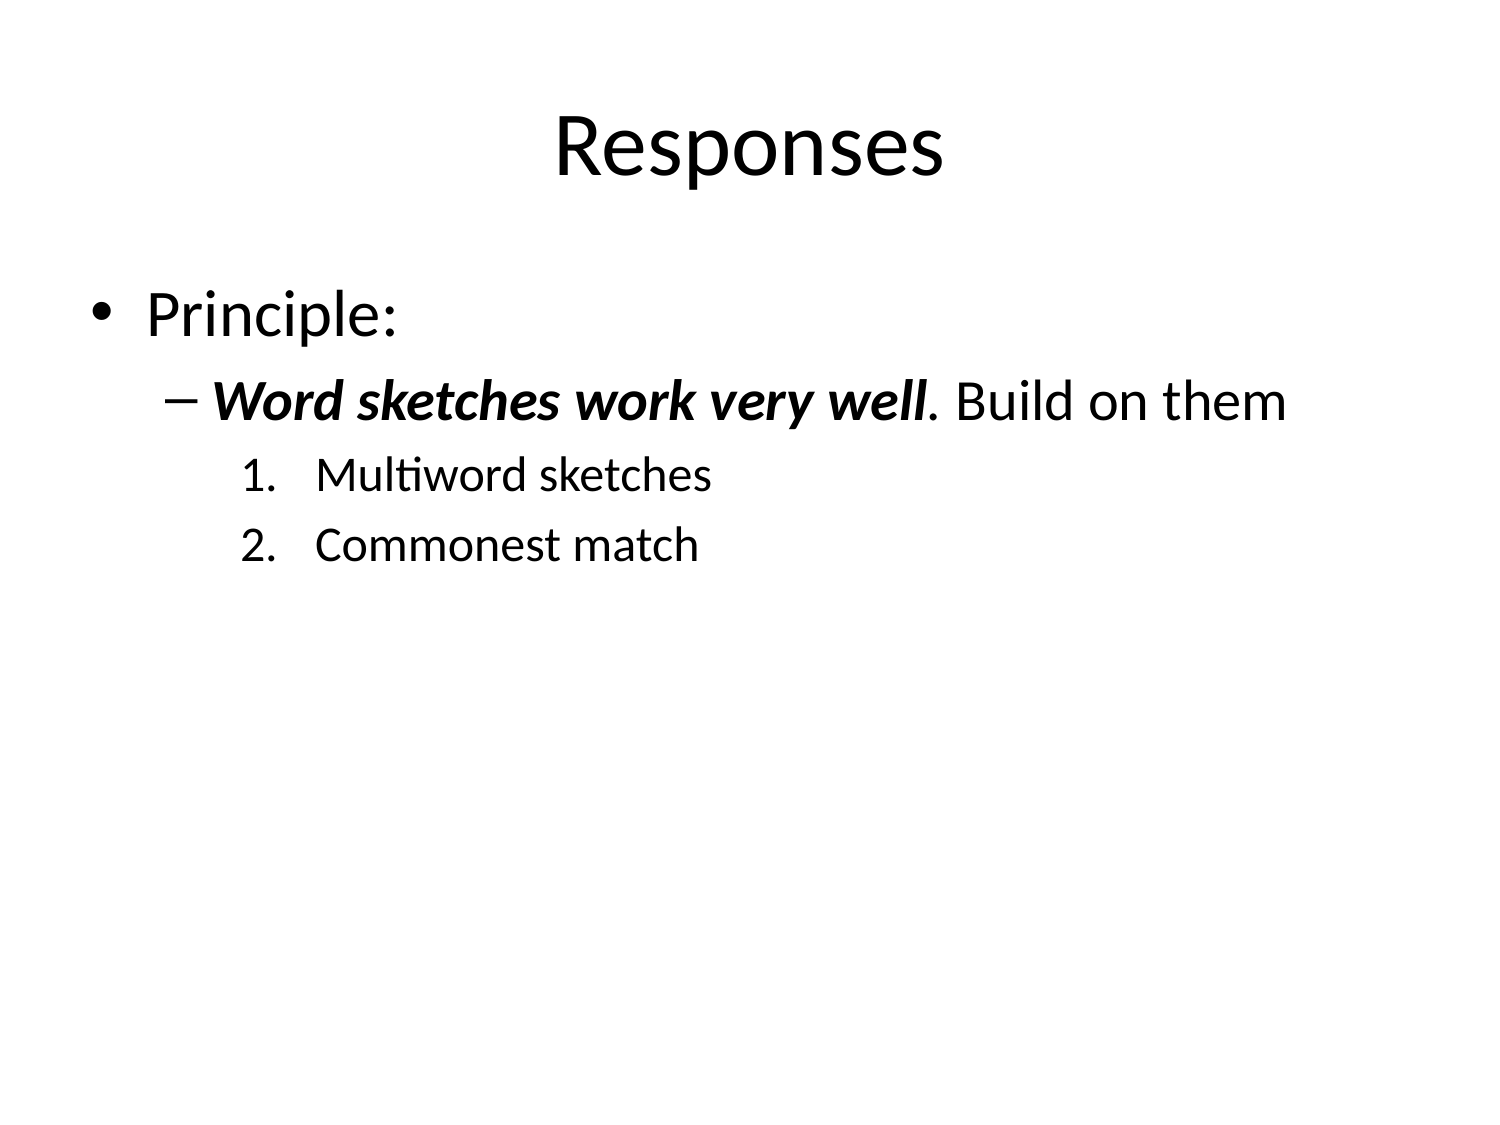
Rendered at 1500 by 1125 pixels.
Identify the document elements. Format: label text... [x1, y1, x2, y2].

list Principle: Word sketches work very well. Build on them Multiword sketches Commonest match [75, 262, 1425, 1005]
title Responses [75, 45, 1425, 233]
